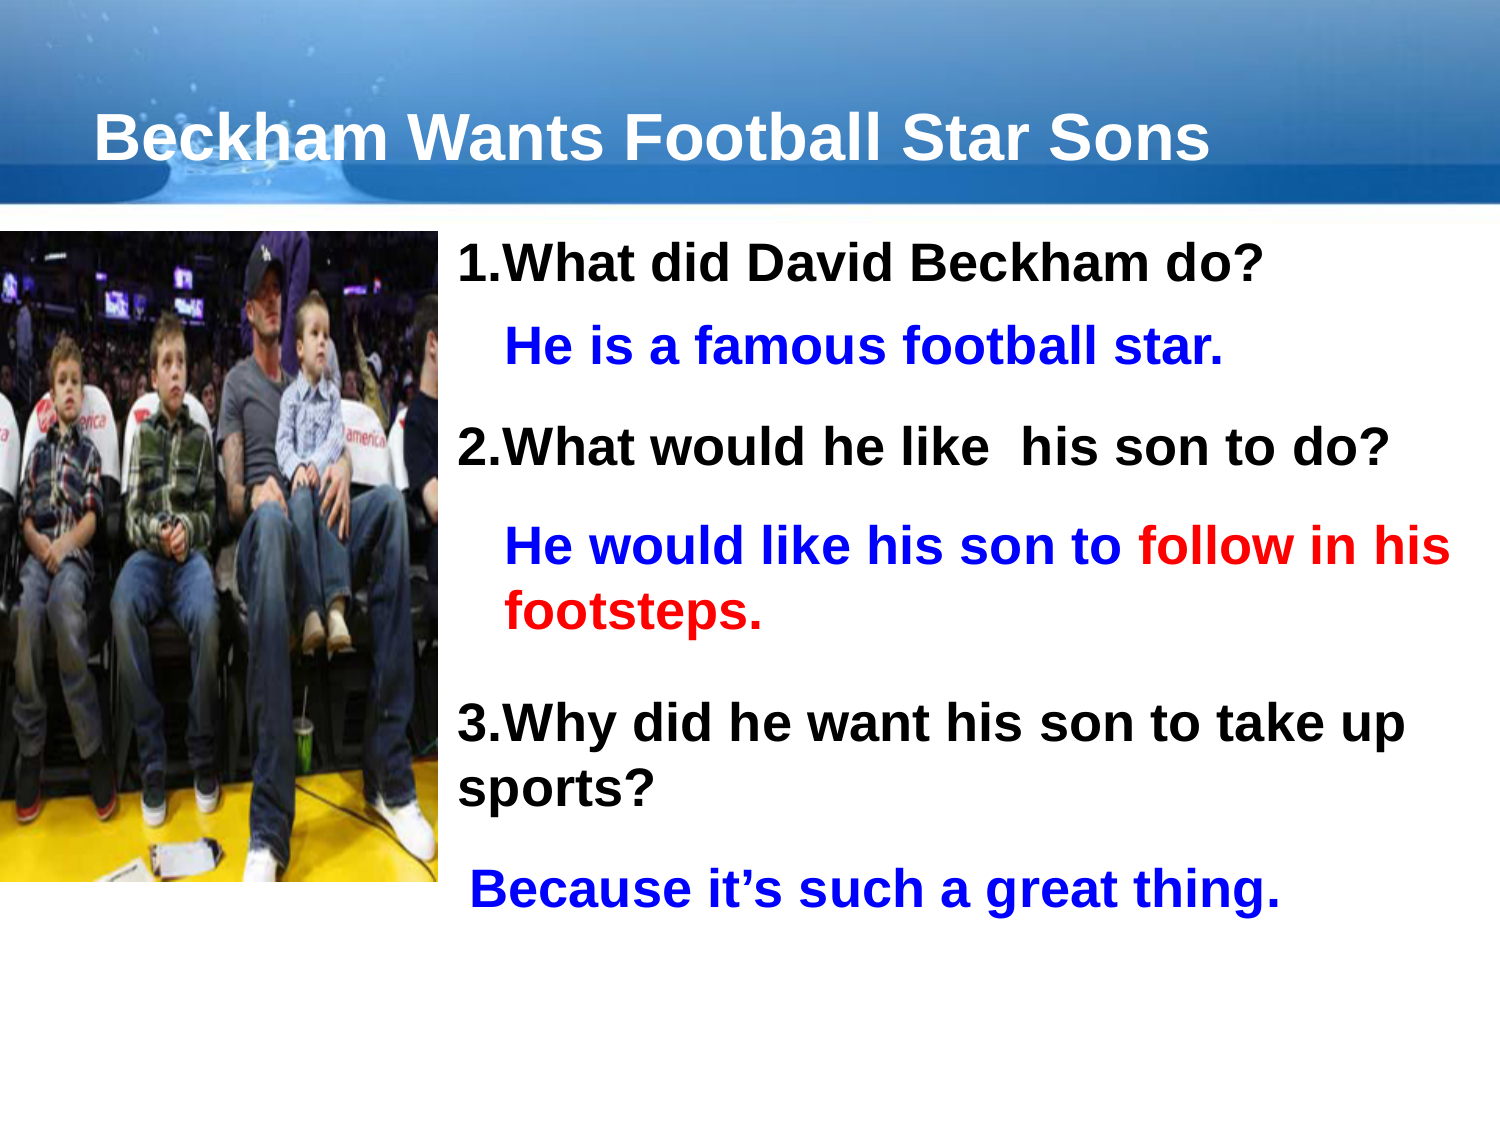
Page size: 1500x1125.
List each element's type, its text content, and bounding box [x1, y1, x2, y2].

text_box He is a famous football star. [490, 302, 1247, 383]
text_box Because it’s such a great thing. [454, 846, 1465, 926]
picture [0, 0, 1500, 1125]
text_box He would like his son to follow in his footsteps. [490, 503, 1500, 648]
text_box 1.What did David Beckham do? 2.What would he like his son to do? 3.Why did he want his son to take up sports? [442, 220, 1500, 826]
text_box Beckham Wants Football Star Sons [78, 6, 1500, 182]
